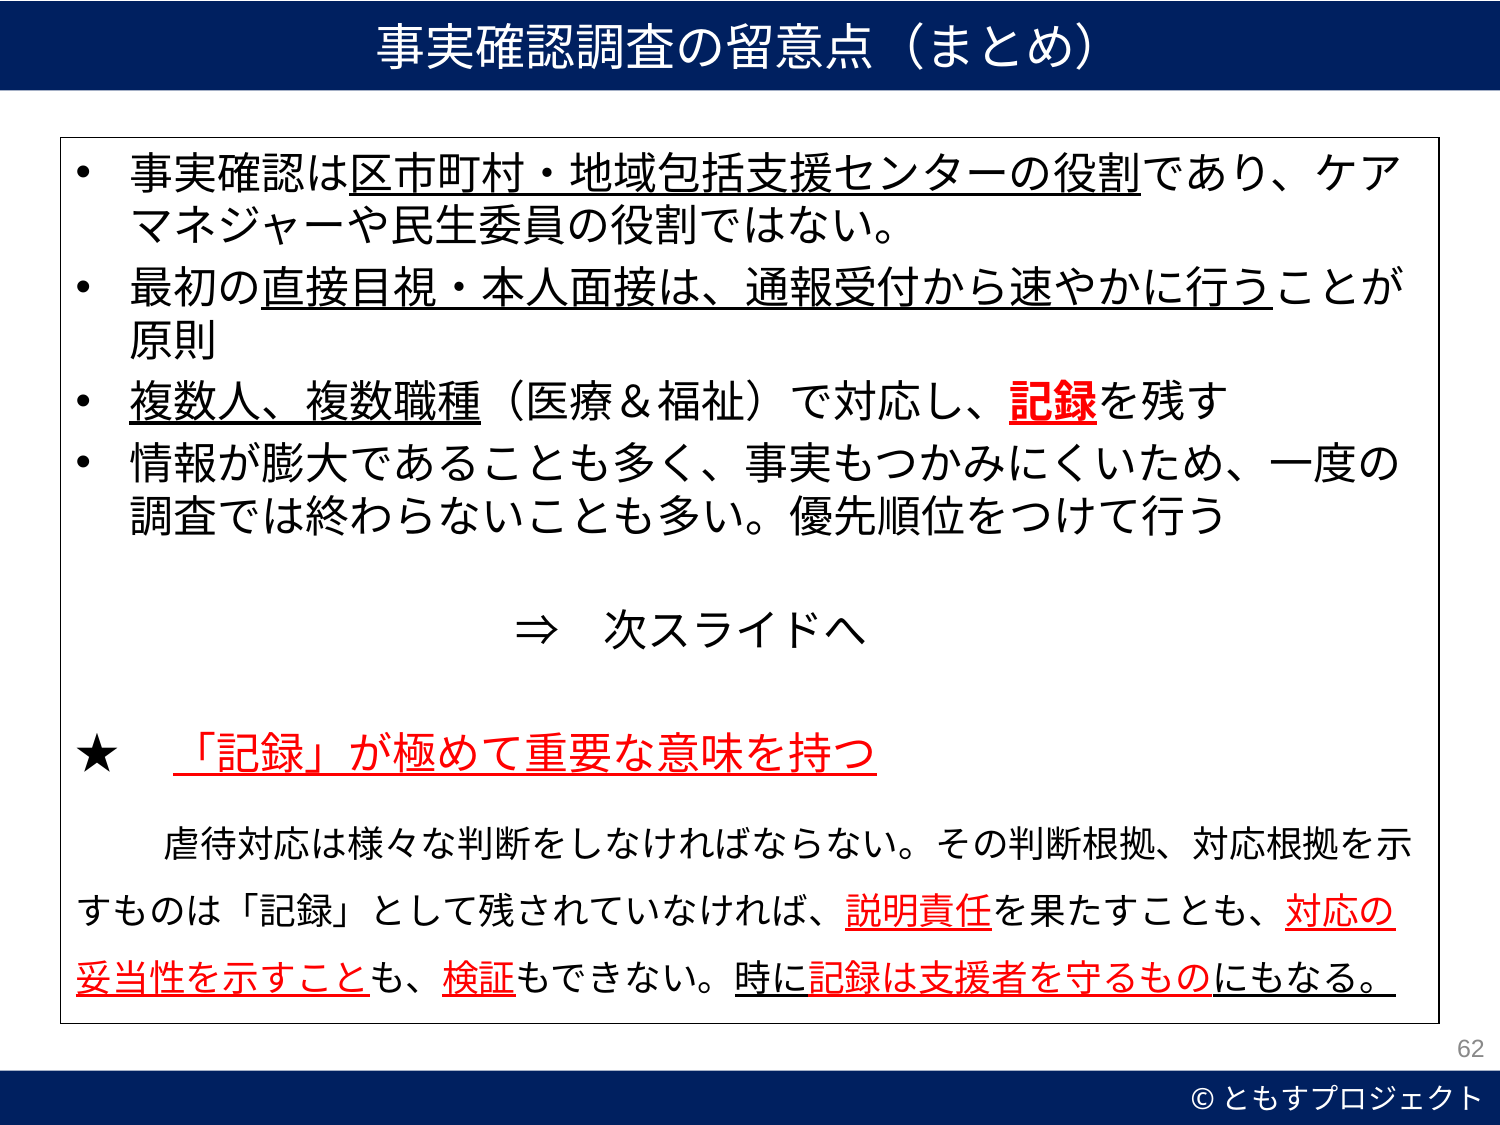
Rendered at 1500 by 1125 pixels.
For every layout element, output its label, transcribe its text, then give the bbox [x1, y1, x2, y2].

text_box 事実確認調査の留意点（まとめ） [0, 0, 1500, 93]
text_box 事実確認は区市町村・地域包括支援センターの役割であり、ケアマネジャーや民生委員の役割ではない。 最初の直接目視・本人面接は、通報受付から速やかに行うことが原則 複数人、複数職種（医療＆福祉）で対応し、記録を残す 情報が膨大であることも多く、事実もつかみにくいため、一度の調査では終わらないことも多い。優先順位をつけて行う ⇒ 次スライドへ ★ 「記録」が極めて重要な意味を持つ 虐待対応は様々な判断をしなければならない。その判断根拠、対応根拠を示すものは「記録」として残されていなければ、説明責任を果たすことも、対応の妥当性を示すことも、検証もできない。時に記録は支援者を守るものにもなる。 [60, 137, 1440, 1024]
slide_number 62 [1149, 1017, 1500, 1077]
text_box ©ともすプロジェクト [0, 1069, 1500, 1125]
